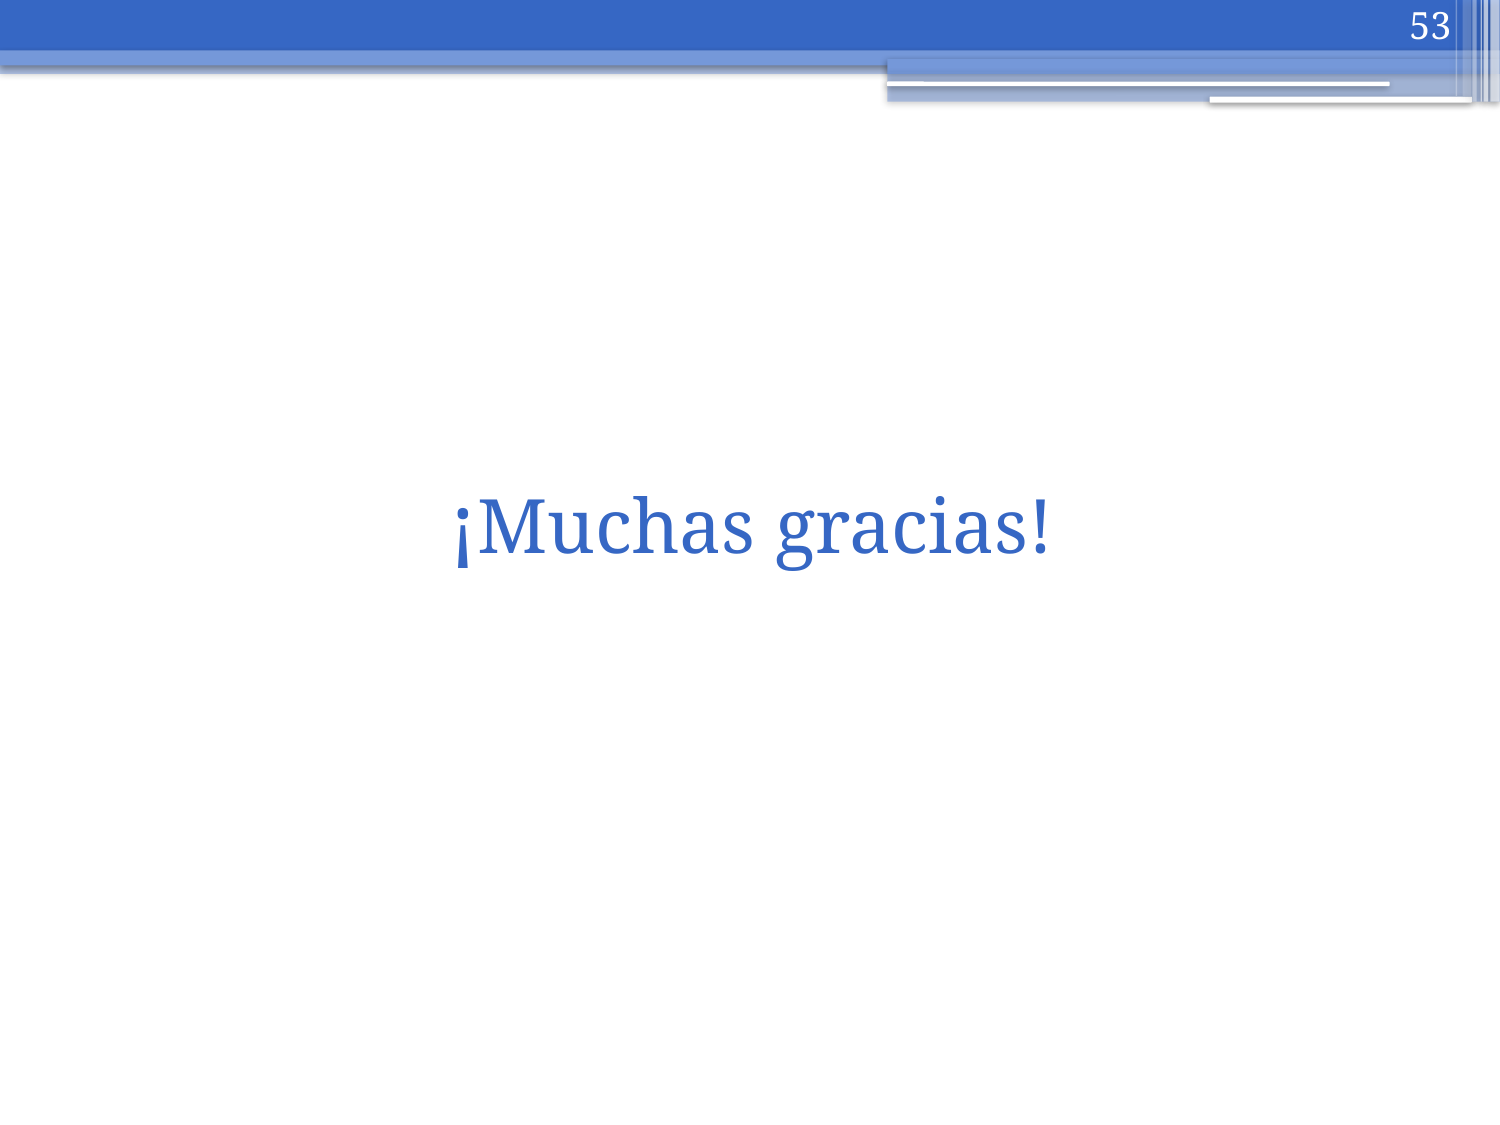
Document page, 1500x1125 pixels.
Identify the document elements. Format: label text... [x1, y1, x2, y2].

title ¡Muchas gracias! [76, 432, 1427, 608]
slide_number 53 [1341, 0, 1466, 61]
